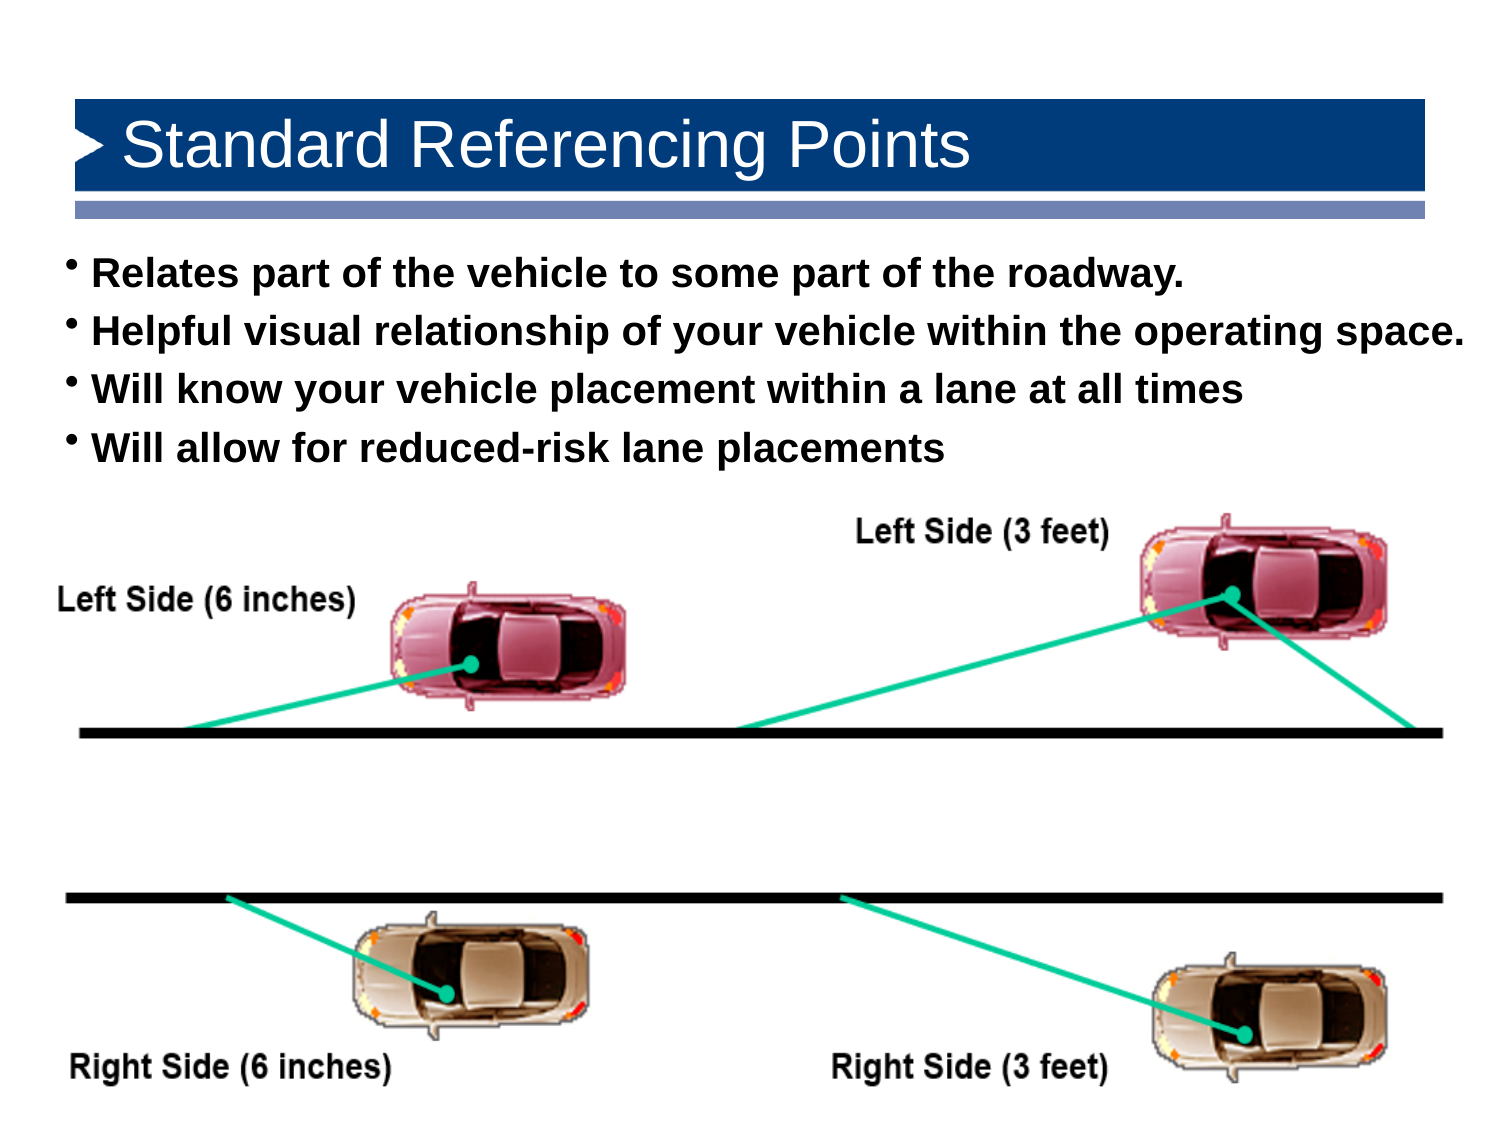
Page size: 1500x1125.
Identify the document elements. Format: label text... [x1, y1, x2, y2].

picture [37, 492, 1463, 1121]
title Standard Referencing Points [77, 87, 1428, 249]
text_box Relates part of the vehicle to some part of the roadway. Helpful visual relationship of your vehicle within the operating space. Will know your vehicle placement within a lane at all times Will allow for reduced-risk lane placements [49, 249, 1488, 478]
